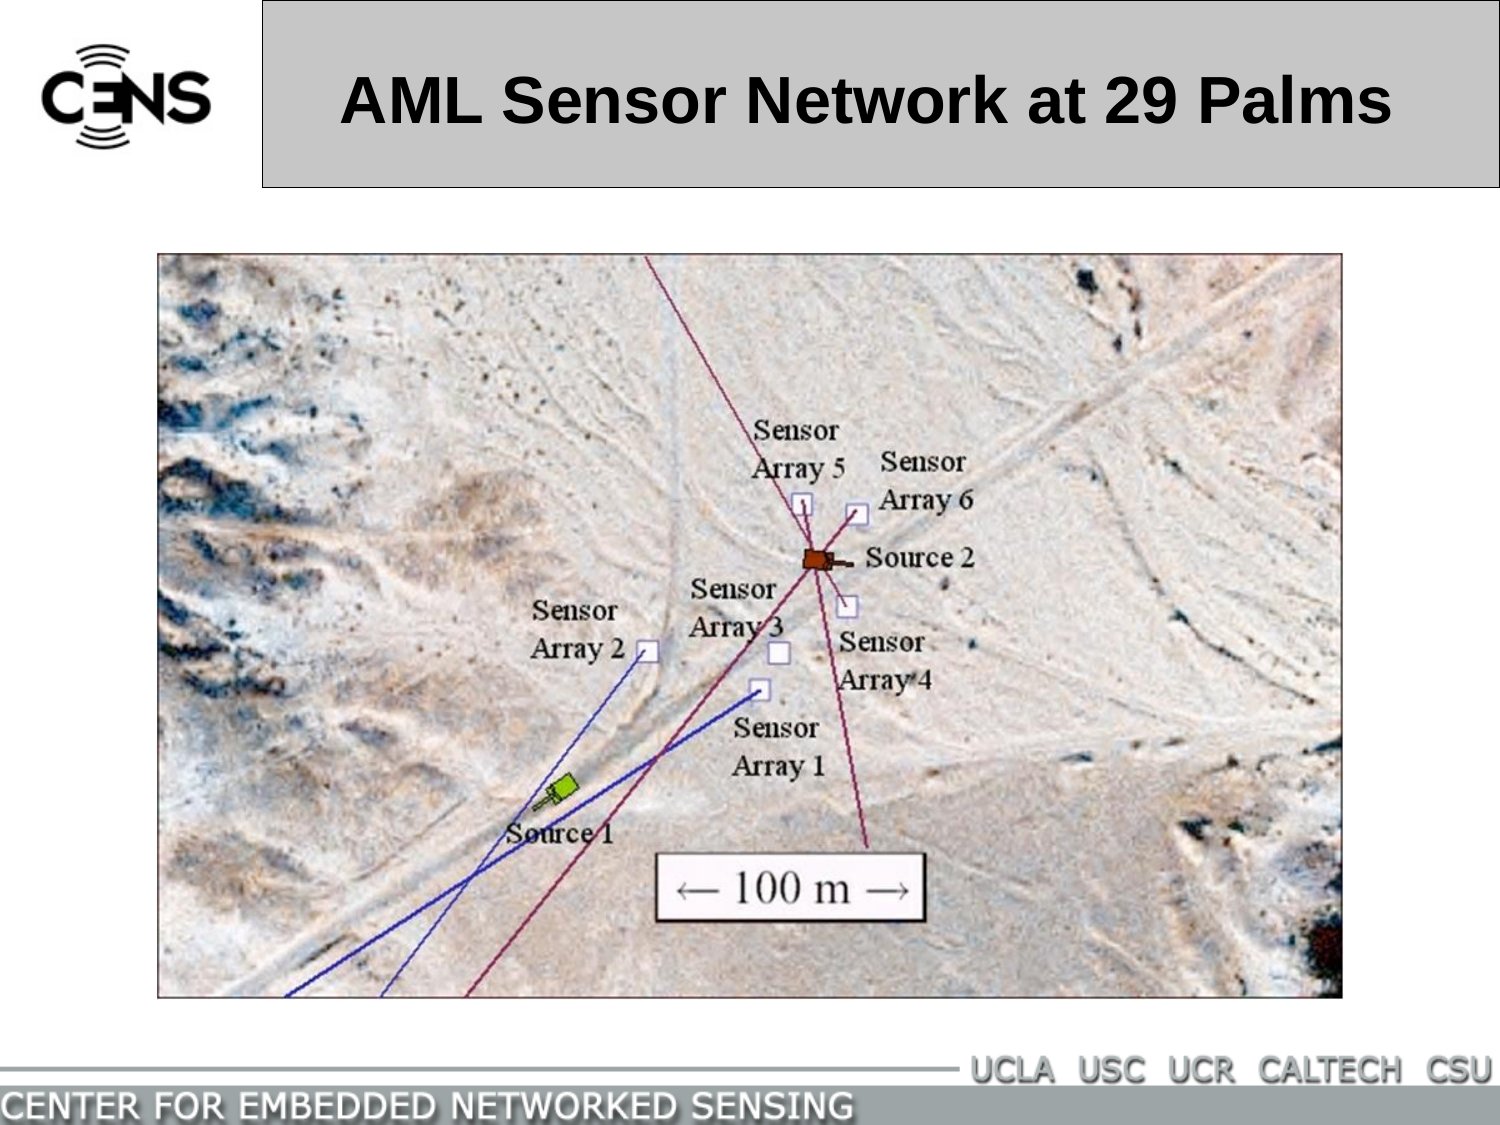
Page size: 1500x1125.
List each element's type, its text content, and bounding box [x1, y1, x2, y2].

text_box AML Sensor Network at 29 Palms [325, 49, 1410, 145]
picture [155, 252, 1344, 1001]
picture [0, 1053, 1500, 1125]
picture [37, 37, 217, 157]
